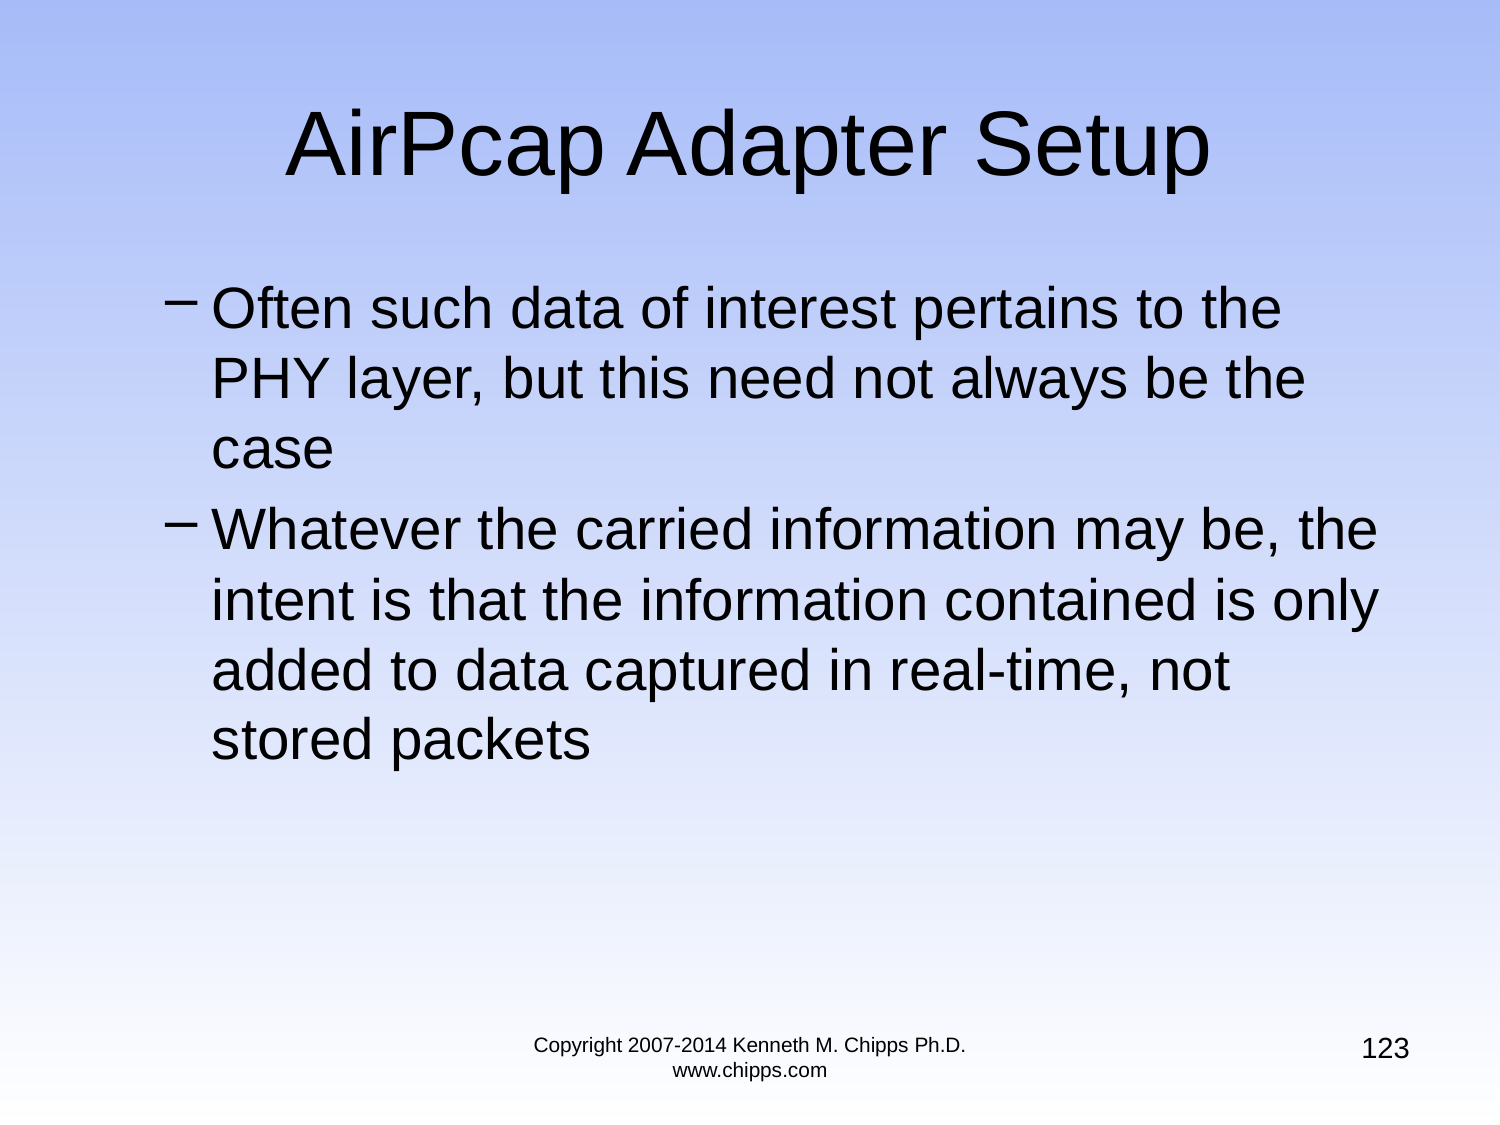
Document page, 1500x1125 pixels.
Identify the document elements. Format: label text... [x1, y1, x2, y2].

title AirPcap Adapter Setup [75, 45, 1425, 233]
slide_number 123 [1074, 1021, 1426, 1101]
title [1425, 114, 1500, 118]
list Often such data of interest pertains to the PHY layer, but this need not always be the case Whatever the carried information may be, the intent is that the information contained is only added to data captured in real-time, not stored packets [75, 262, 1425, 1005]
footer Copyright 2007-2014 Kenneth M. Chipps Ph.D. www.chipps.com [449, 1024, 1051, 1103]
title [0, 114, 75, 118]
